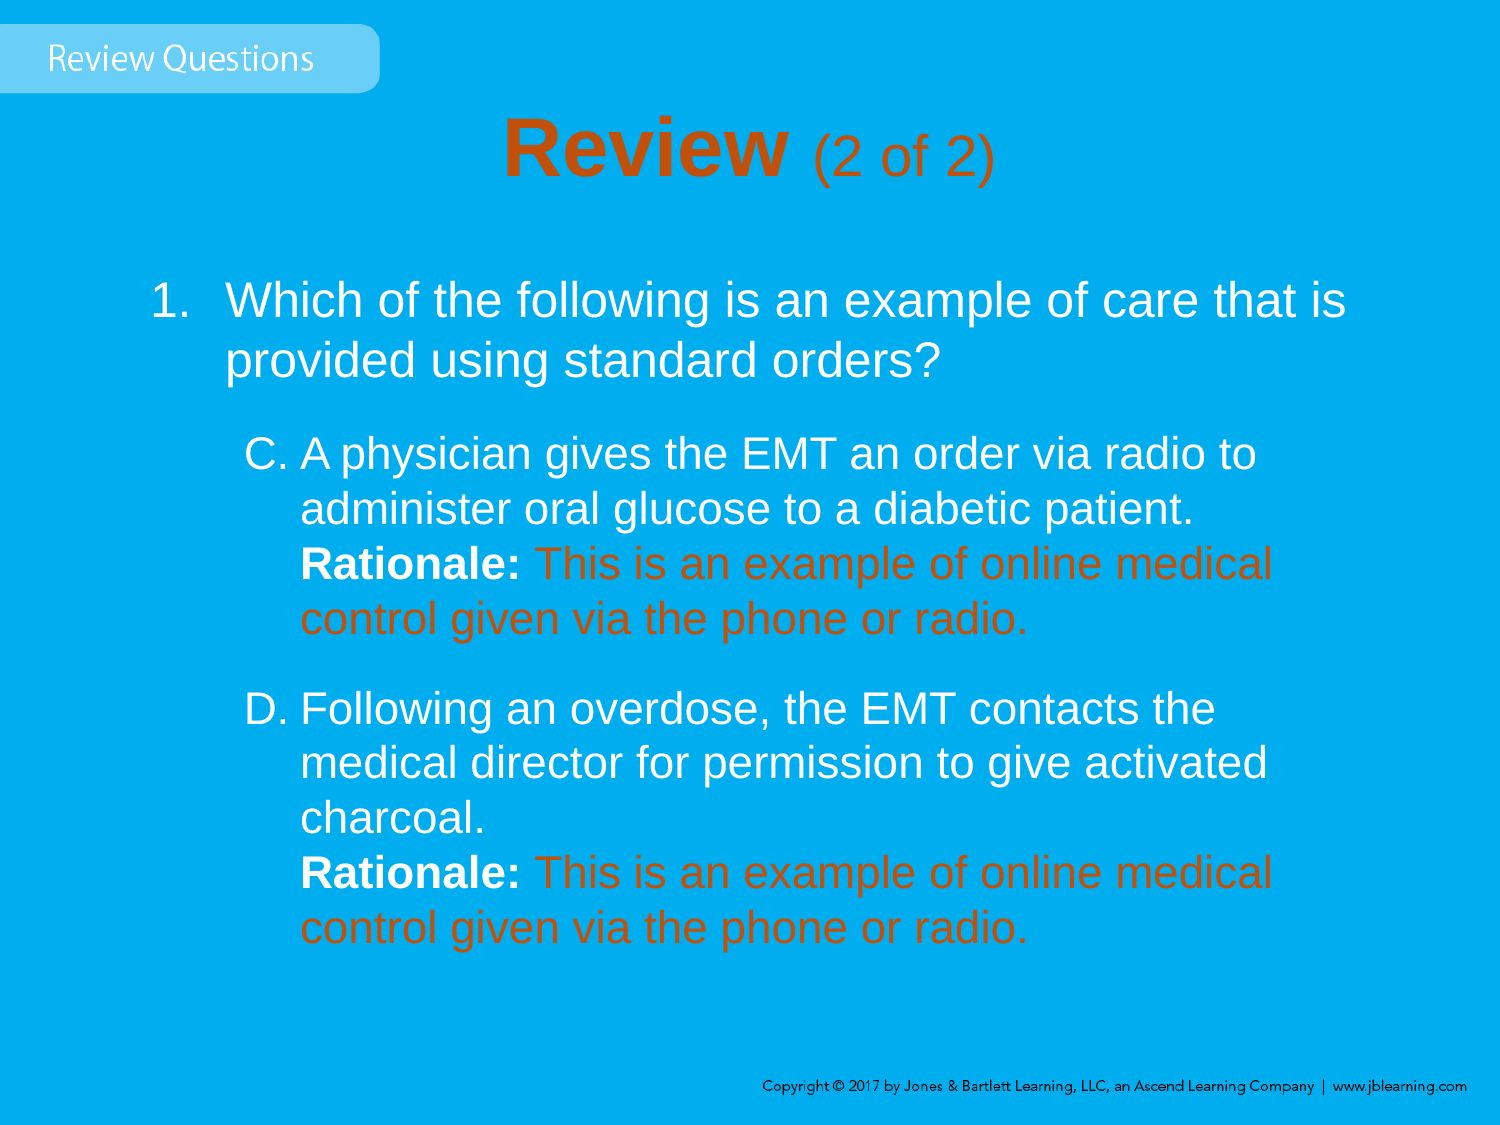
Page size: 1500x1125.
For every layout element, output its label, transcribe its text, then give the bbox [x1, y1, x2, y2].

title Review (2 of 2) [112, 75, 1388, 225]
picture [0, 25, 379, 93]
list Which of the following is an example of care that is provided using standard orders? A physician gives the EMT an order via radio to administer oral glucose to a diabetic patient. Rationale: This is an example of online medical control given via the phone or radio. Following an overdose, the EMT contacts the medical director for permission to give activated charcoal. Rationale: This is an example of online medical control given via the phone or radio. [112, 237, 1388, 1000]
